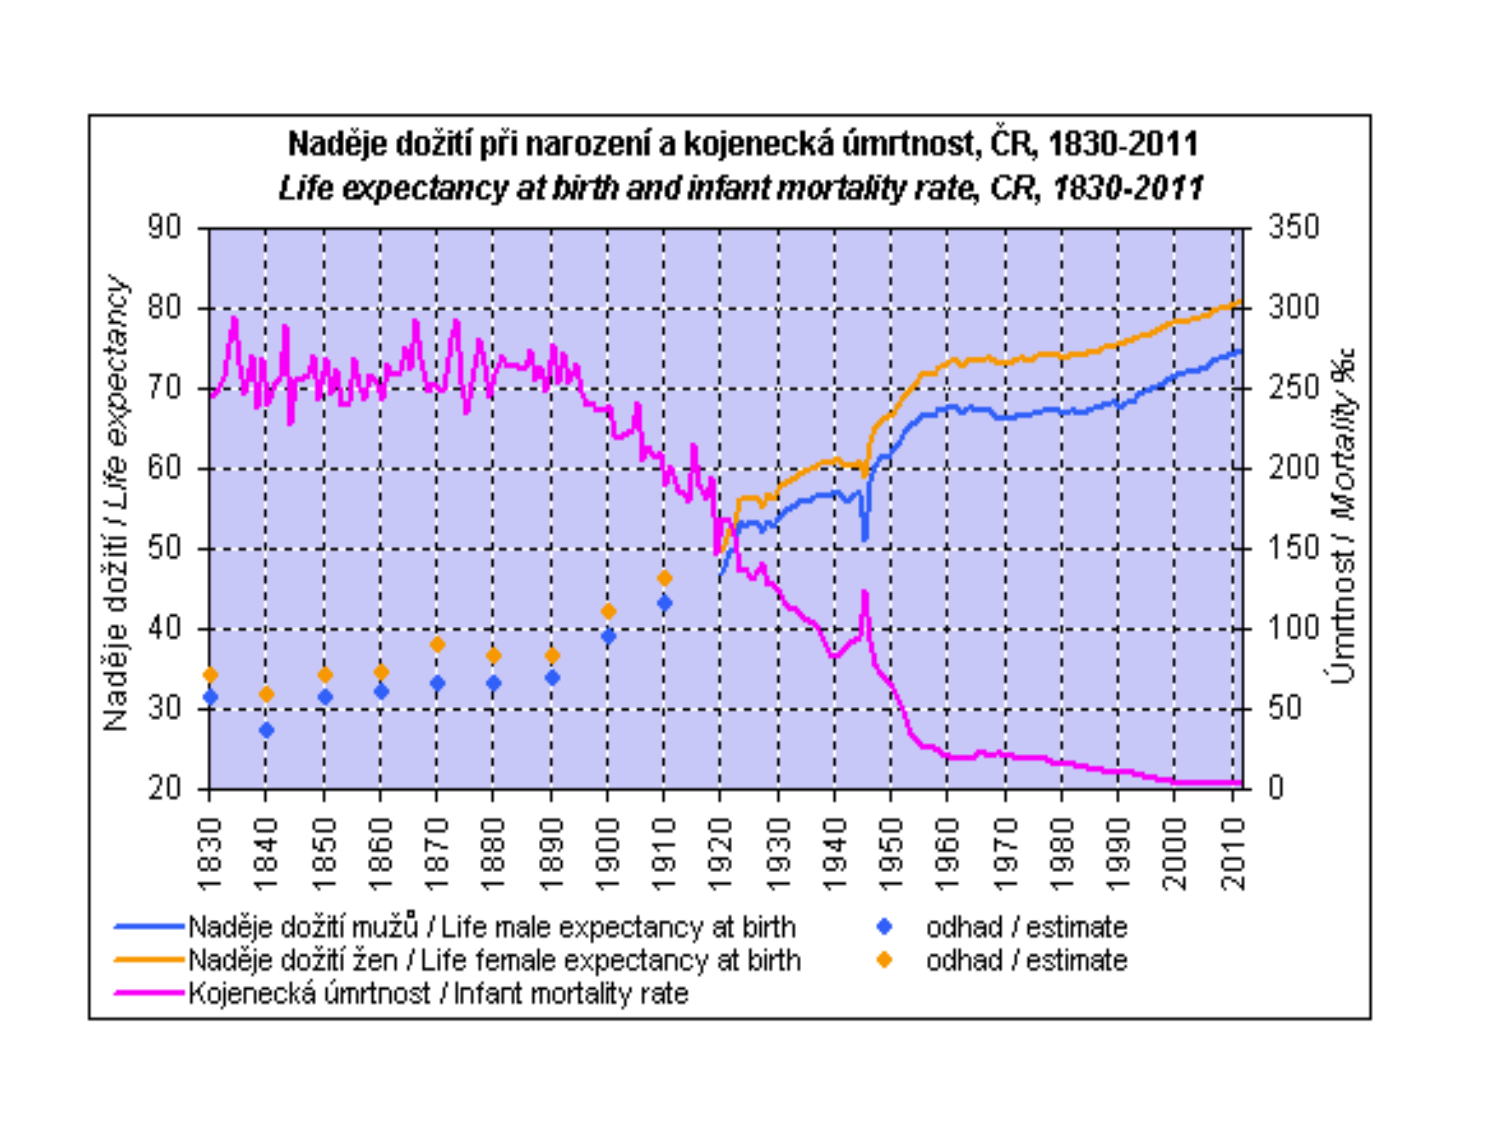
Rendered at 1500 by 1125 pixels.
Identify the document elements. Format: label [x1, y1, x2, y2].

picture [76, 101, 1389, 1036]
